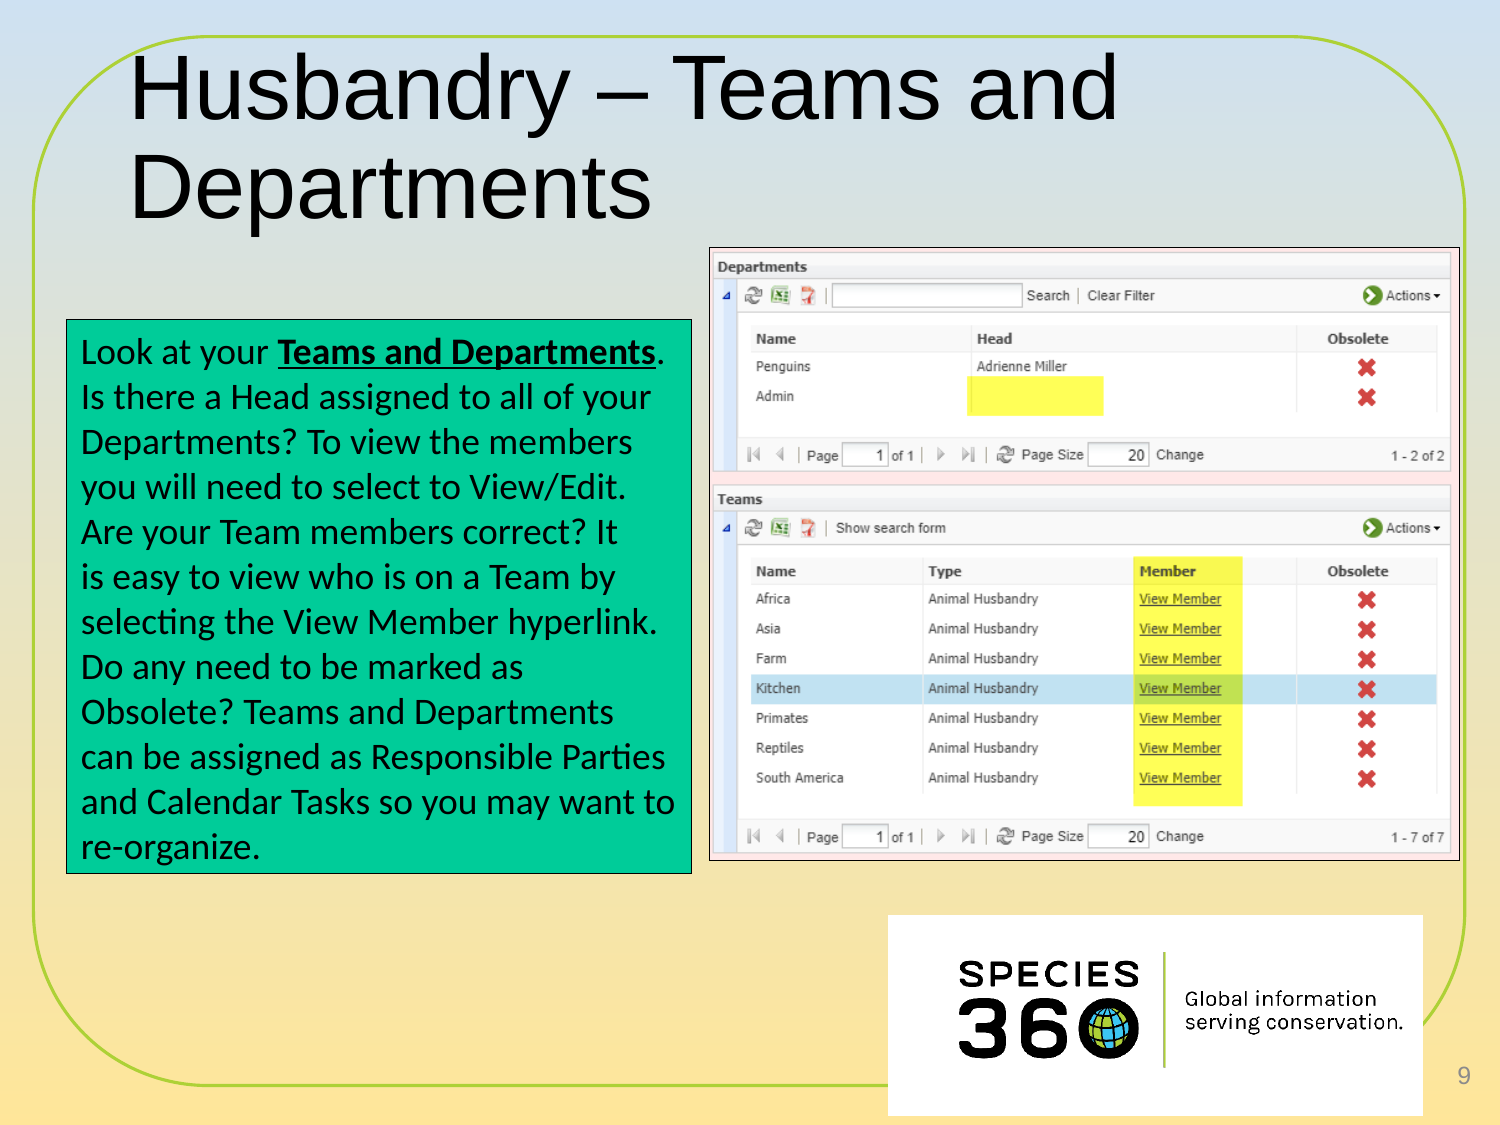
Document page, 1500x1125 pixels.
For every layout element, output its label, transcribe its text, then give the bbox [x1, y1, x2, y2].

picture [709, 247, 1460, 861]
text_box Look at your Teams and Departments. Is there a Head assigned to all of your Departments? To view the members you will need to select to View/Edit. Are your Team members correct? It is easy to view who is on a Team by selecting the View Member hyperlink. Do any need to be marked as Obsolete? Teams and Departments can be assigned as Responsible Parties and Calendar Tasks so you may want to re-organize. [66, 319, 692, 874]
slide_number 9 [1148, 1044, 1487, 1105]
picture [954, 944, 1407, 1075]
title Husbandry – Teams and Departments [113, 30, 1408, 248]
